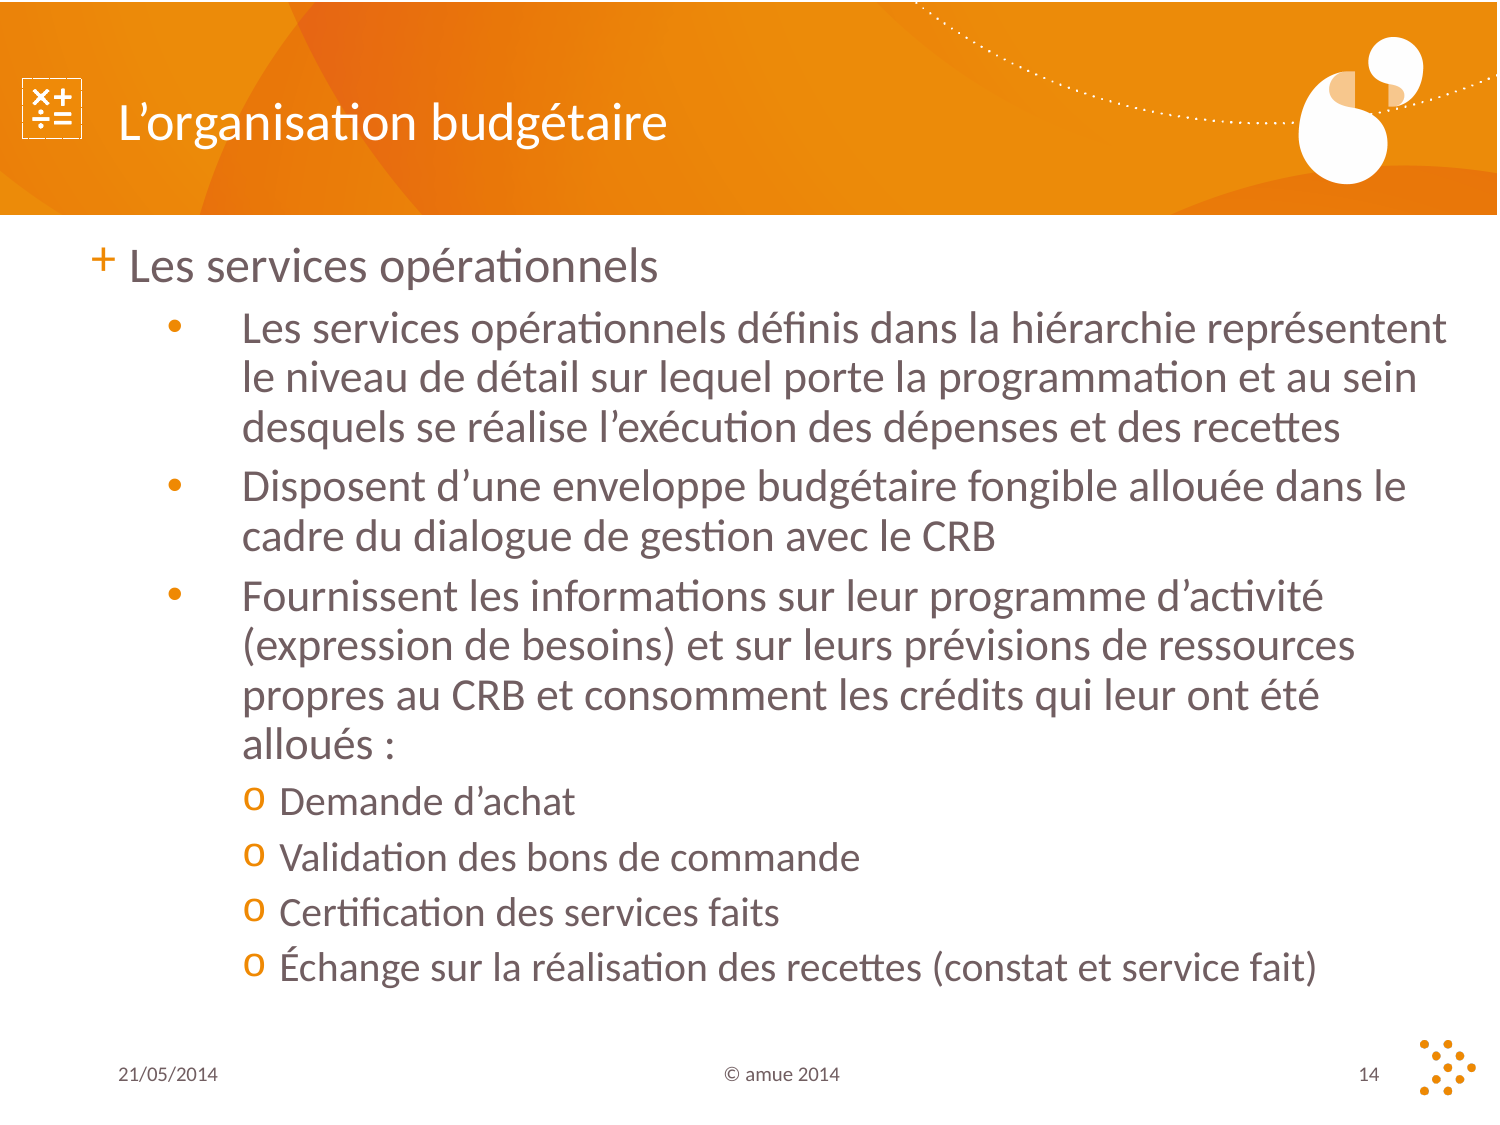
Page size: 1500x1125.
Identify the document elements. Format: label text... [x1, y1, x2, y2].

list Les services opérationnels Les services opérationnels définis dans la hiérarchie représentent le niveau de détail sur lequel porte la programmation et au sein desquels se réalise l’exécution des dépenses et des recettes Disposent d’une enveloppe budgétaire fongible allouée dans le cadre du dialogue de gestion avec le CRB Fournissent les informations sur leur programme d’activité (expression de besoins) et sur leurs prévisions de ressources propres au CRB et consomment les crédits qui leur ont été alloués : Demande d’achat Validation des bons de commande Certification des services faits Échange sur la réalisation des recettes (constat et service fait) [76, 231, 1471, 1003]
picture [1397, 1013, 1497, 1120]
footer © amue 2014 [267, 1042, 1296, 1103]
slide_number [103, 1042, 250, 1103]
title L’organisation budgétaire [103, 30, 1286, 215]
picture [0, 2, 1500, 215]
slide_number 14 [1313, 1042, 1395, 1103]
